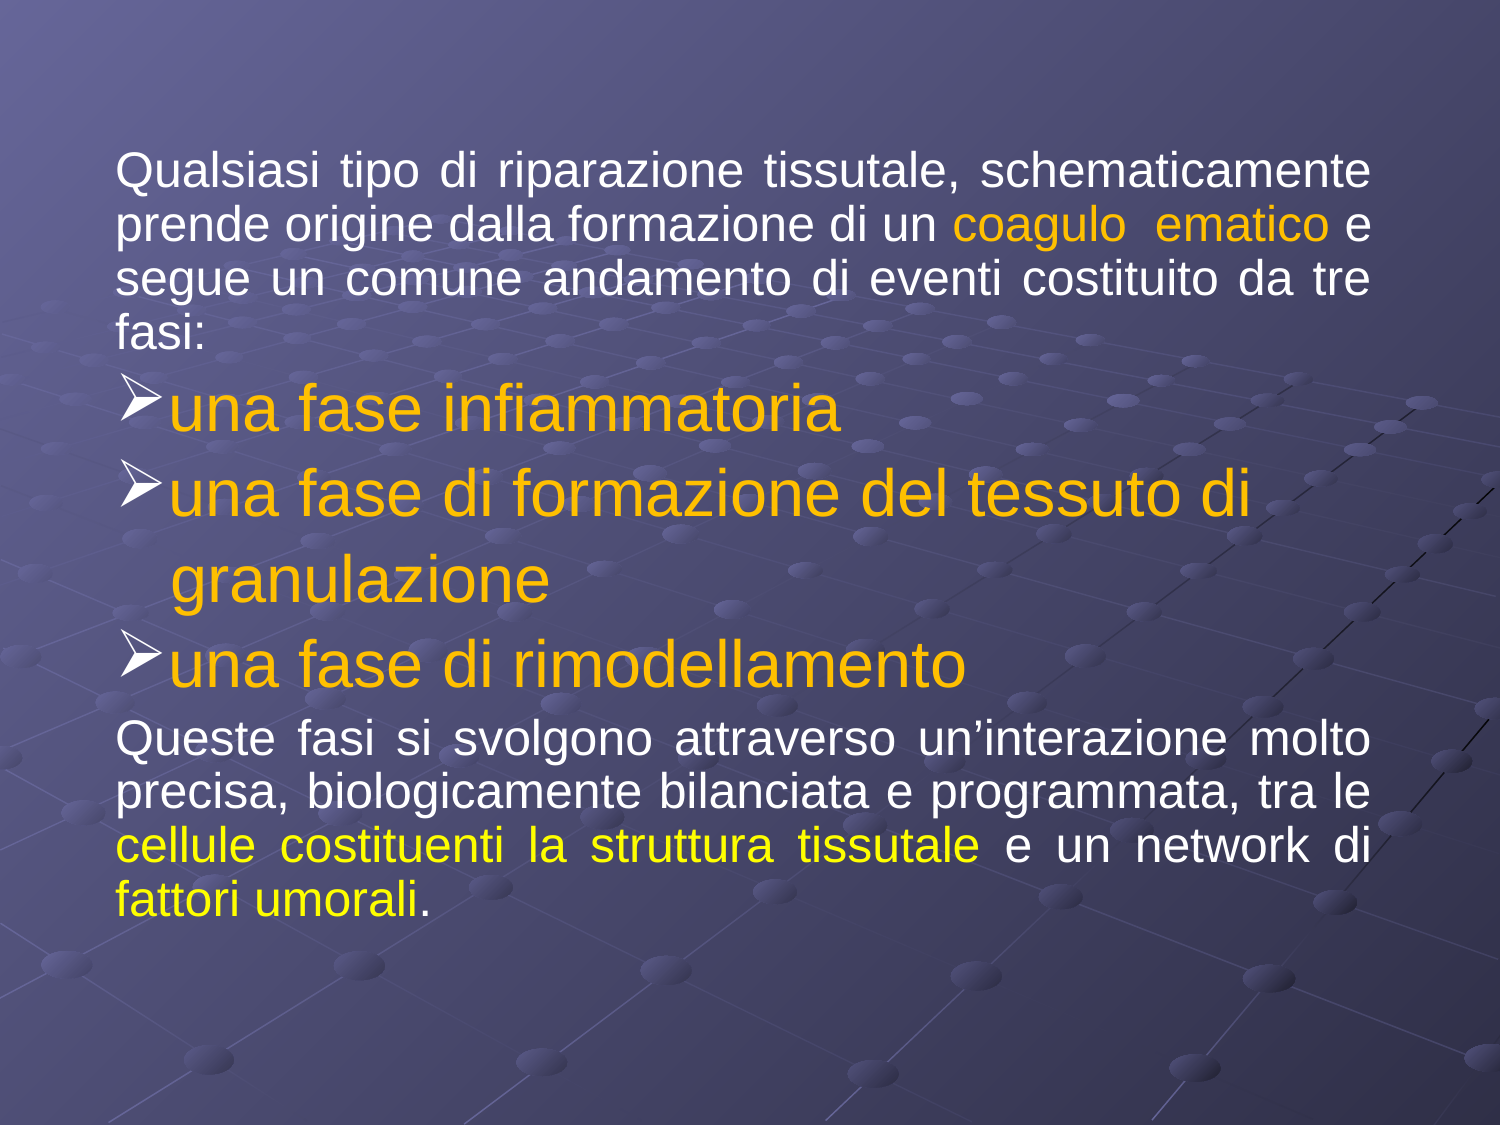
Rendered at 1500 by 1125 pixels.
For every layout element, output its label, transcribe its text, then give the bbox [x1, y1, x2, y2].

list Qualsiasi tipo di riparazione tissutale, schematicamente prende origine dalla formazione di un coagulo ematico e segue un comune andamento di eventi costituito da tre fasi: una fase infiammatoria una fase di formazione del tessuto di granulazione una fase di rimodellamento Queste fasi si svolgono attraverso un’interazione molto precisa, biologicamente bilanciata e programmata, tra le cellule costituenti la struttura tissutale e un network di fattori umorali. [100, 137, 1388, 1024]
